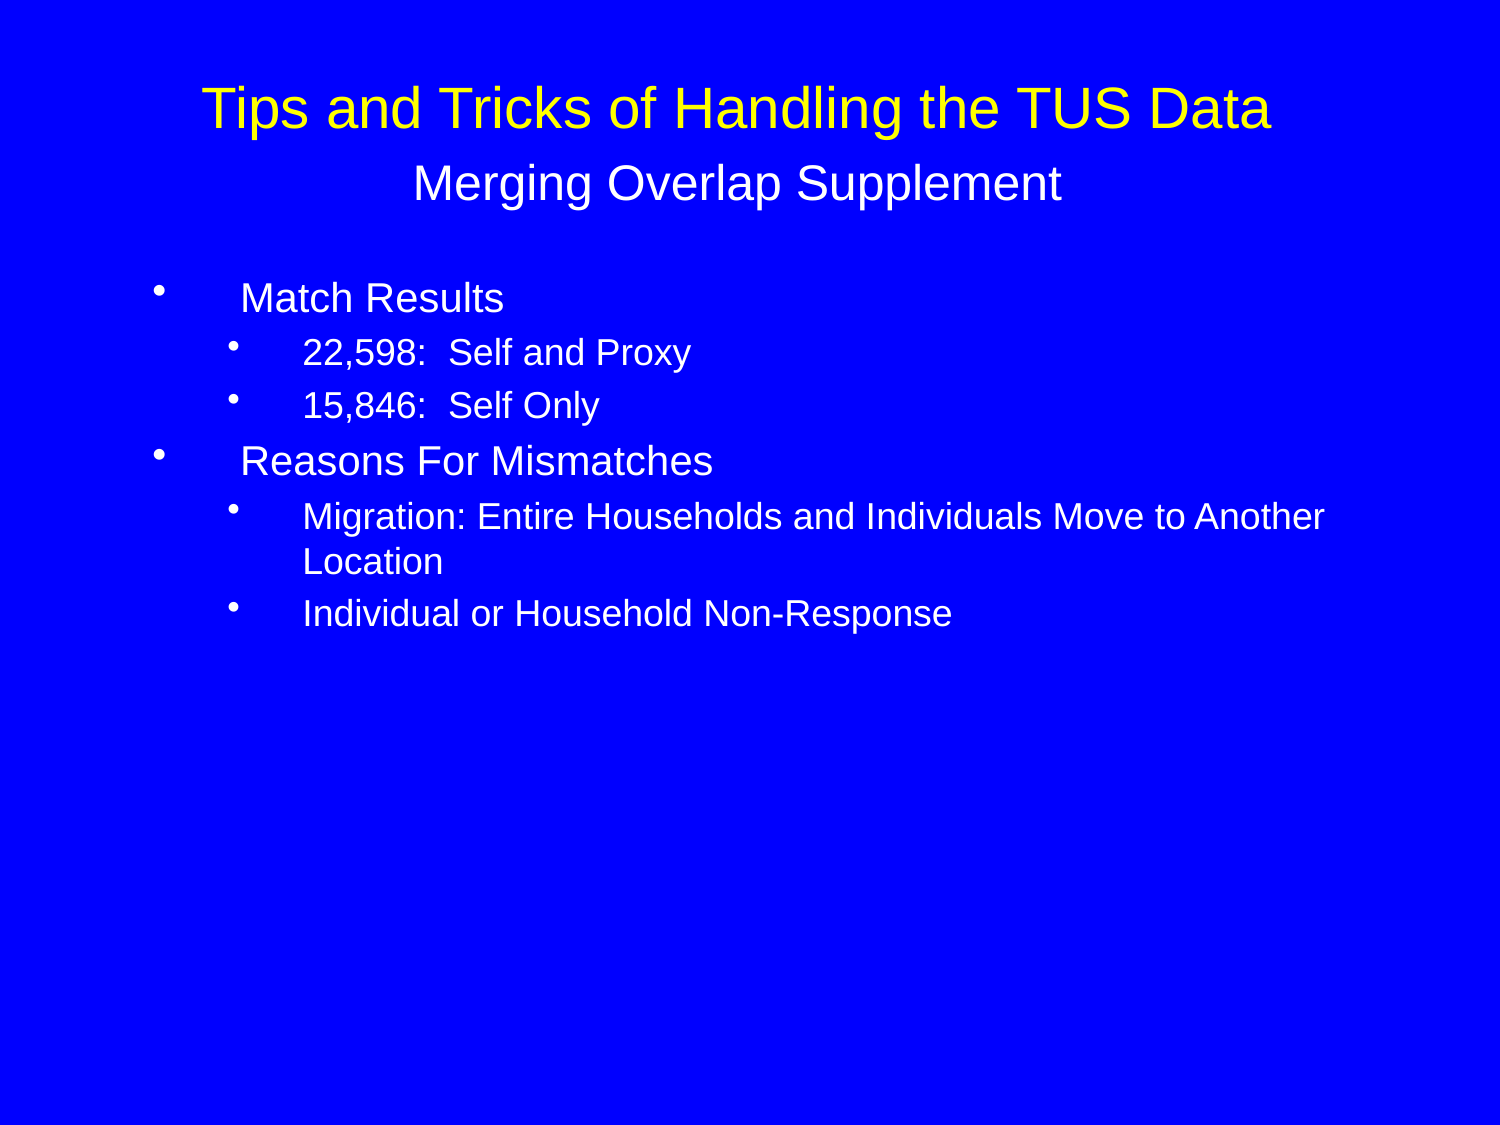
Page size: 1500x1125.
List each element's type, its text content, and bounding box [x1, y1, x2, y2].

list Tips and Tricks of Handling the TUS Data Merging Overlap Supplement Match Results 22,598: Self and Proxy 15,846: Self Only Reasons For Mismatches Migration: Entire Households and Individuals Move to Another Location Individual or Household Non-Response [62, 62, 1413, 1076]
